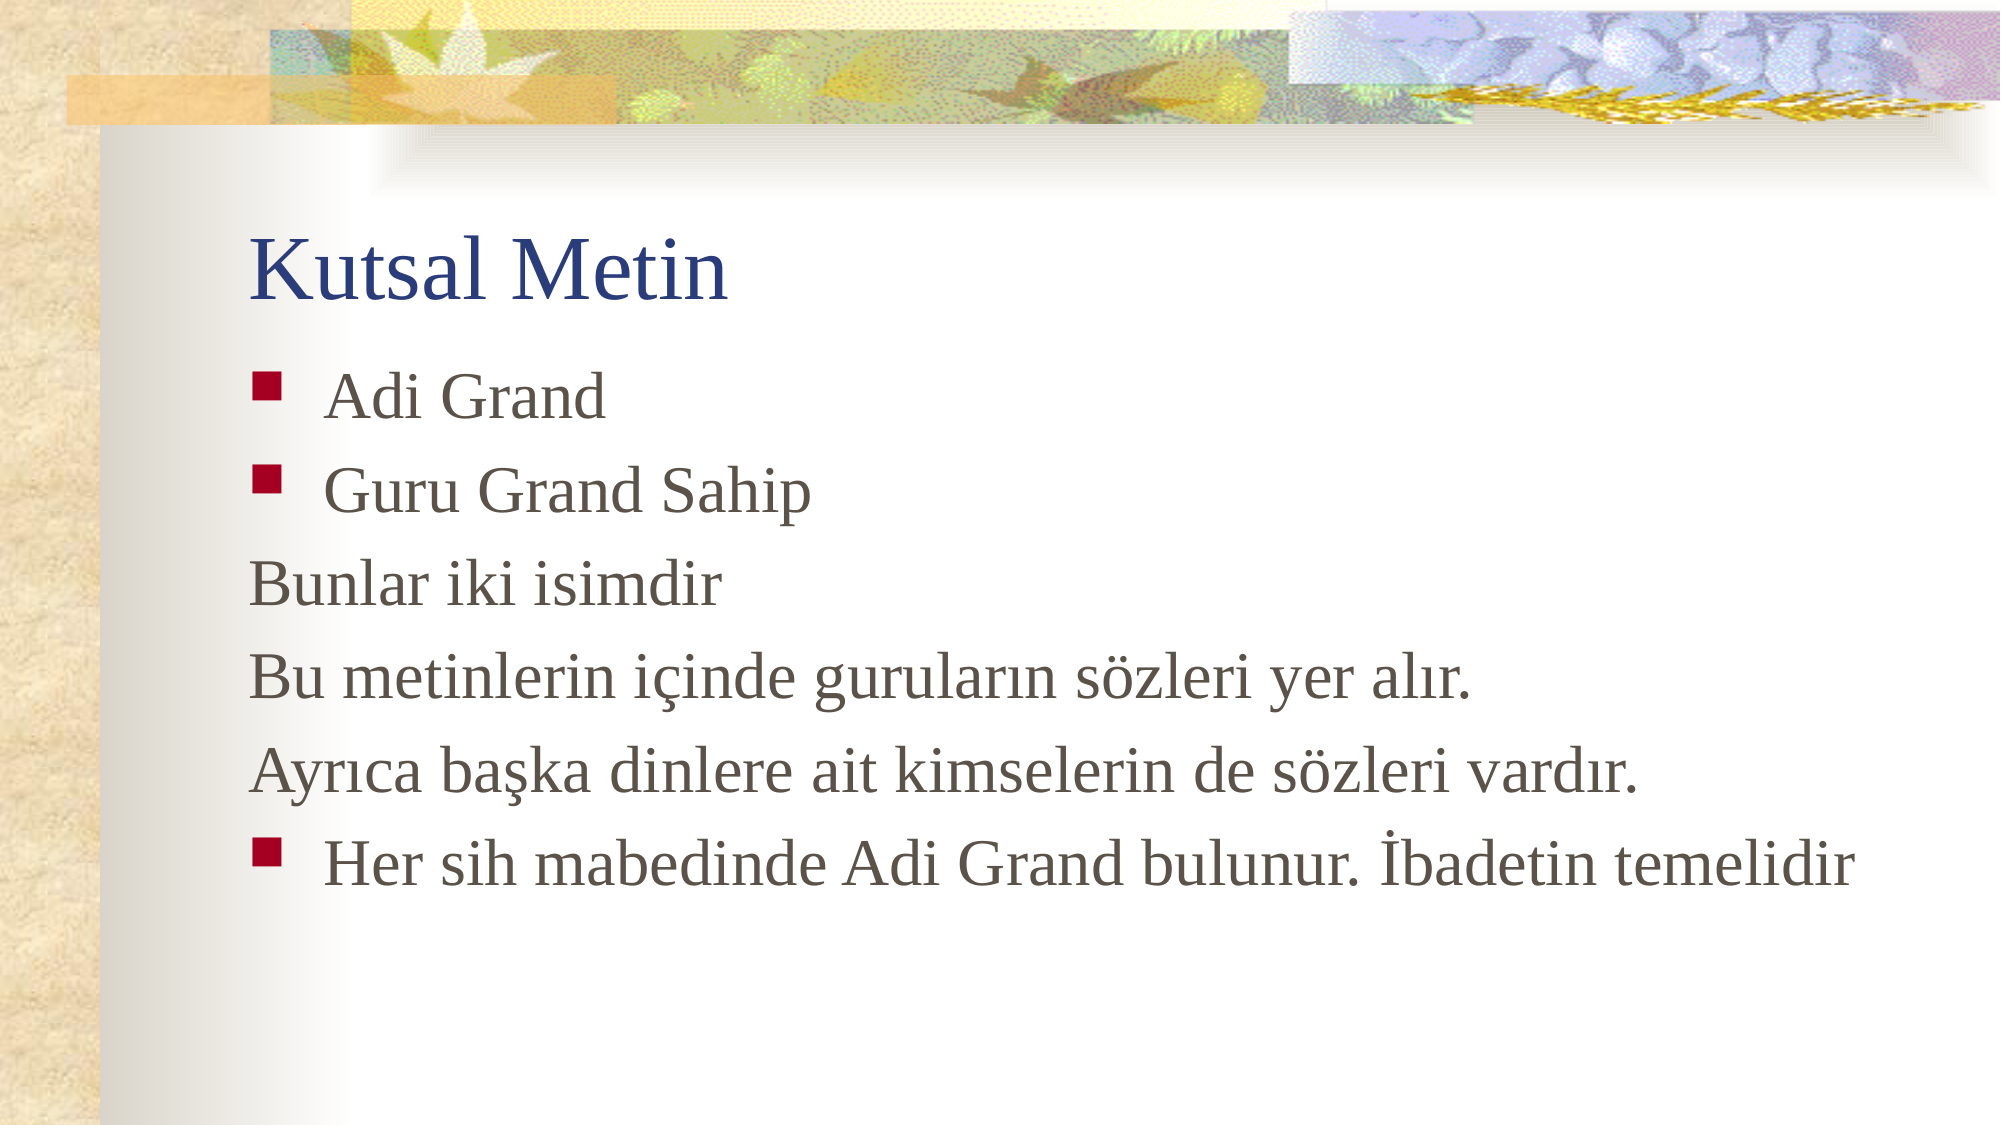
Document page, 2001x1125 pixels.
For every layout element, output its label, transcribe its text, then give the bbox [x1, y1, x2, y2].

picture [0, 0, 2000, 1125]
title Kutsal Metin [233, 137, 1934, 325]
list Adi Grand Guru Grand Sahip Bunlar iki isimdir Bu metinlerin içinde guruların sözleri yer alır. Ayrıca başka dinlere ait kimselerin de sözleri vardır. Her sih mabedinde Adi Grand bulunur. İbadetin temelidir [233, 344, 1934, 1020]
